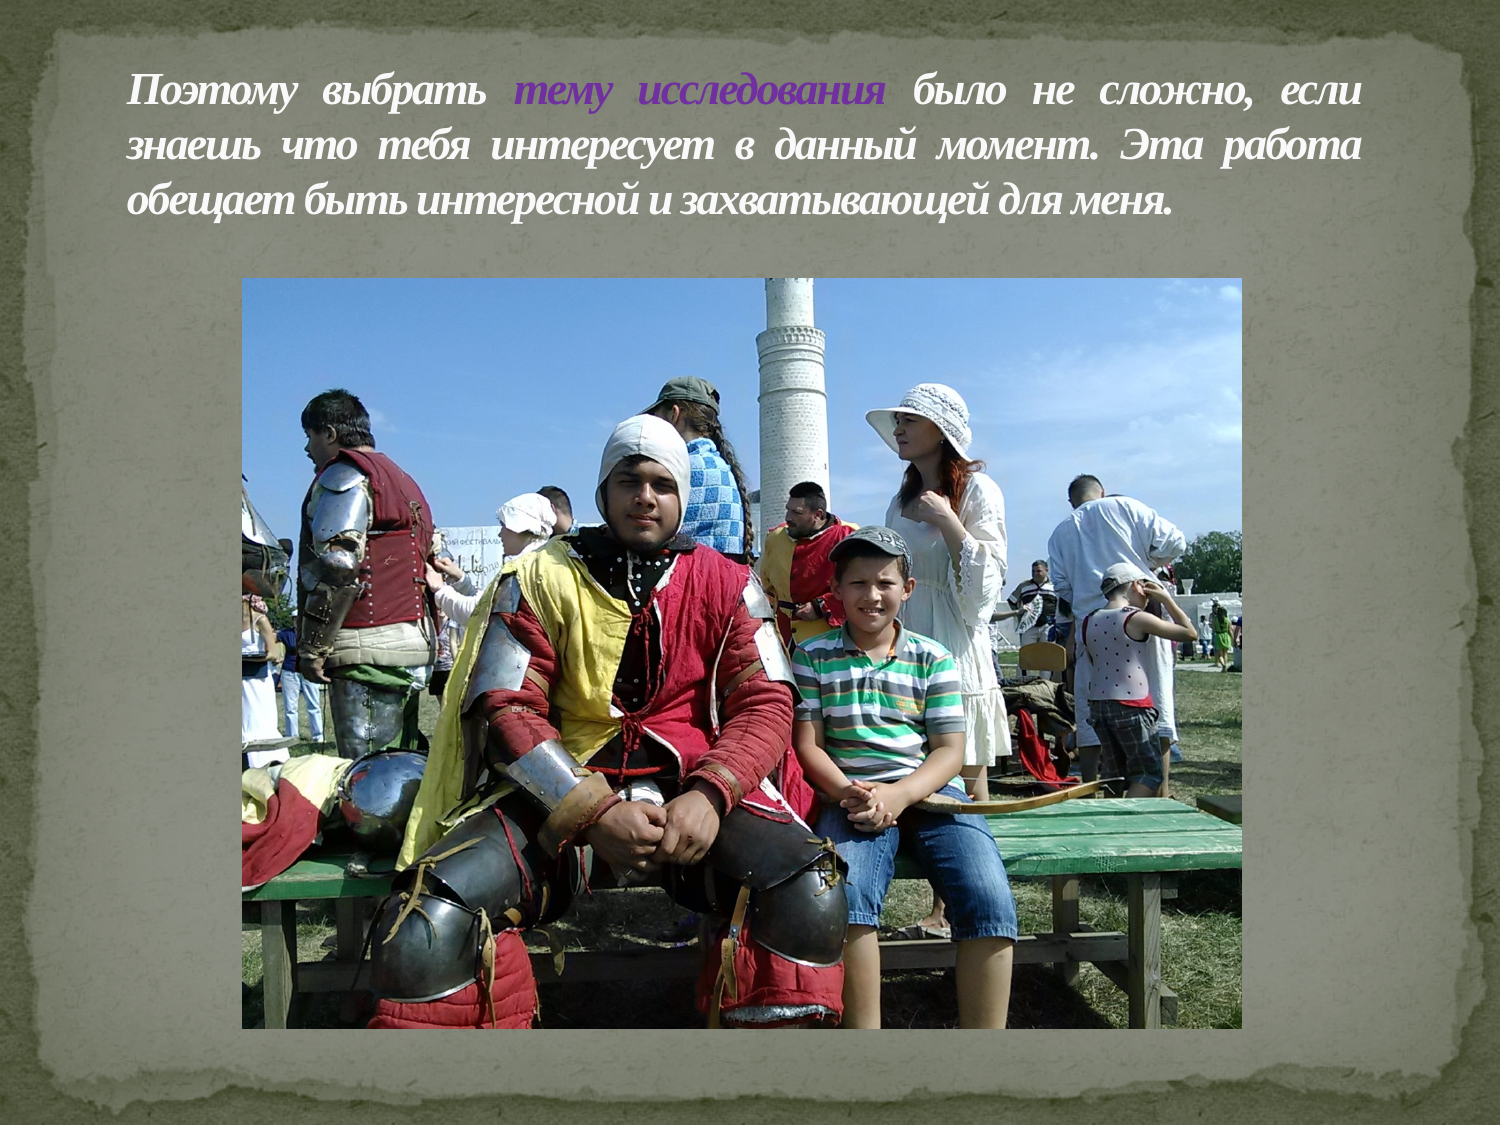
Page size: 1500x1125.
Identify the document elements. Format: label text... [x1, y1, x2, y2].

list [245, 281, 1242, 1026]
title Поэтому выбрать тему исследования было не сложно, если знаешь что тебя интересует в данный момент. Эта работа обещает быть интересной и захватывающей для меня. [112, 30, 1377, 231]
